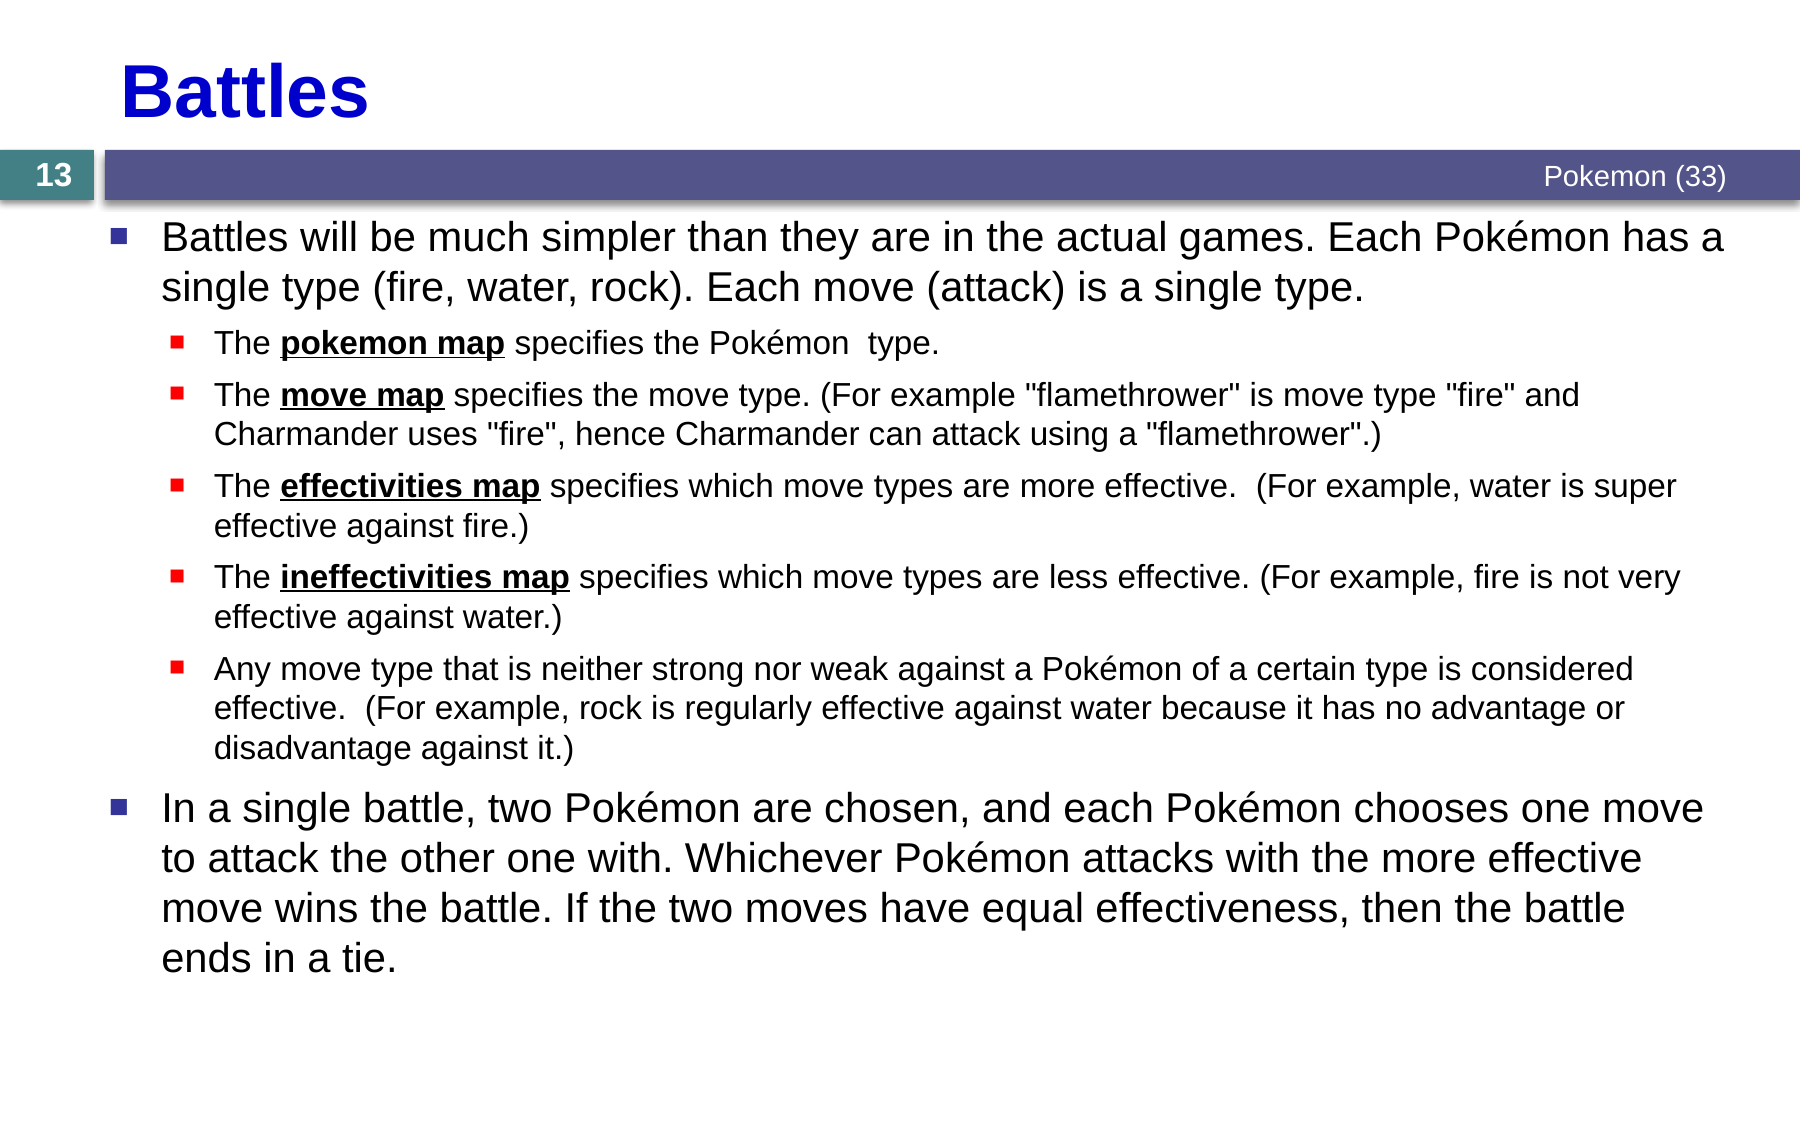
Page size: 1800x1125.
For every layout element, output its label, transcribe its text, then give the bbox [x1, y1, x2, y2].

title Battles [105, 27, 1743, 149]
footer Pokemon (33) [675, 149, 1743, 202]
list Battles will be much simpler than they are in the actual games. Each Pokémon has a single type (fire, water, rock). Each move (attack) is a single type. The pokemon map specifies the Pokémon type. The move map specifies the move type. (For example "flamethrower" is move type "fire" and Charmander uses "fire", hence Charmander can attack using a "flamethrower".) The effectivities map specifies which move types are more effective. (For example, water is super effective against fire.) The ineffectivities map specifies which move types are less effective. (For example, fire is not very effective against water.) Any move type that is neither strong nor weak against a Pokémon of a certain type is considered effective. (For example, rock is regularly effective against water because it has no advantage or disadvantage against it.) In a single battle, two Pokémon are chosen, and each Pokémon chooses one move to attack the other one with. Whichever Pokémon attacks with the more effective move wins the battle. If the two moves have equal effectiveness, then the battle ends in a tie. [93, 202, 1743, 1082]
slide_number 13 [0, 150, 108, 196]
